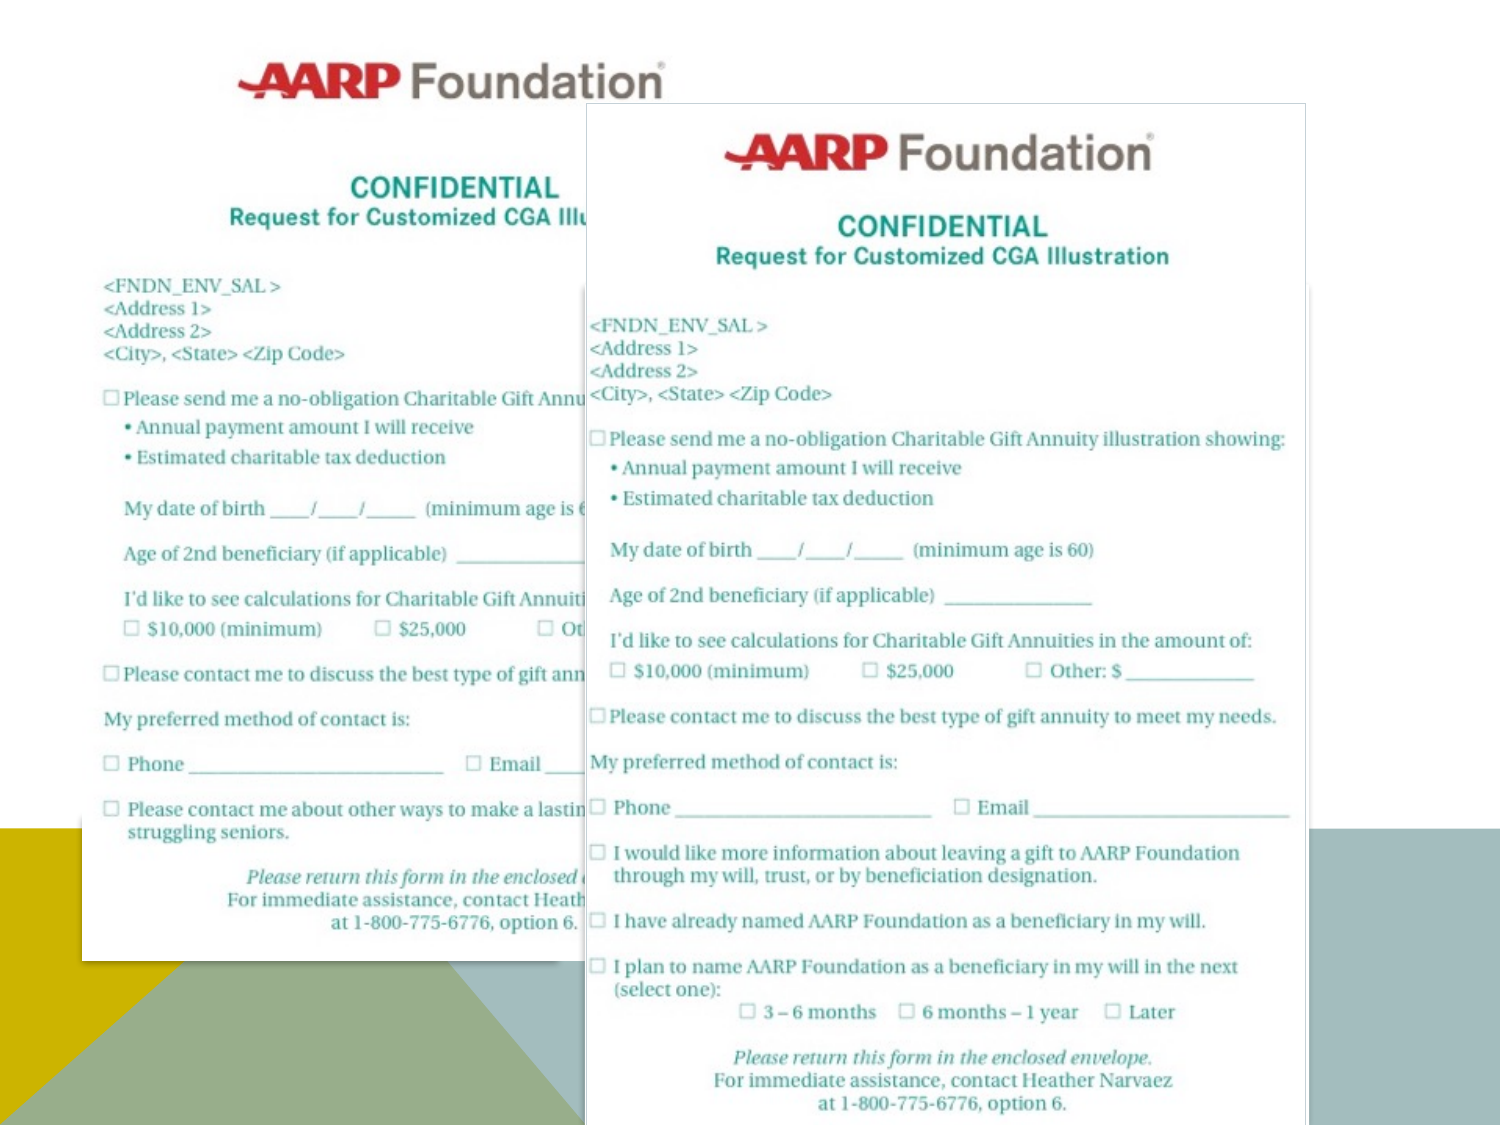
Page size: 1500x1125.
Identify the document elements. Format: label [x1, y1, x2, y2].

picture [82, 31, 1307, 1125]
